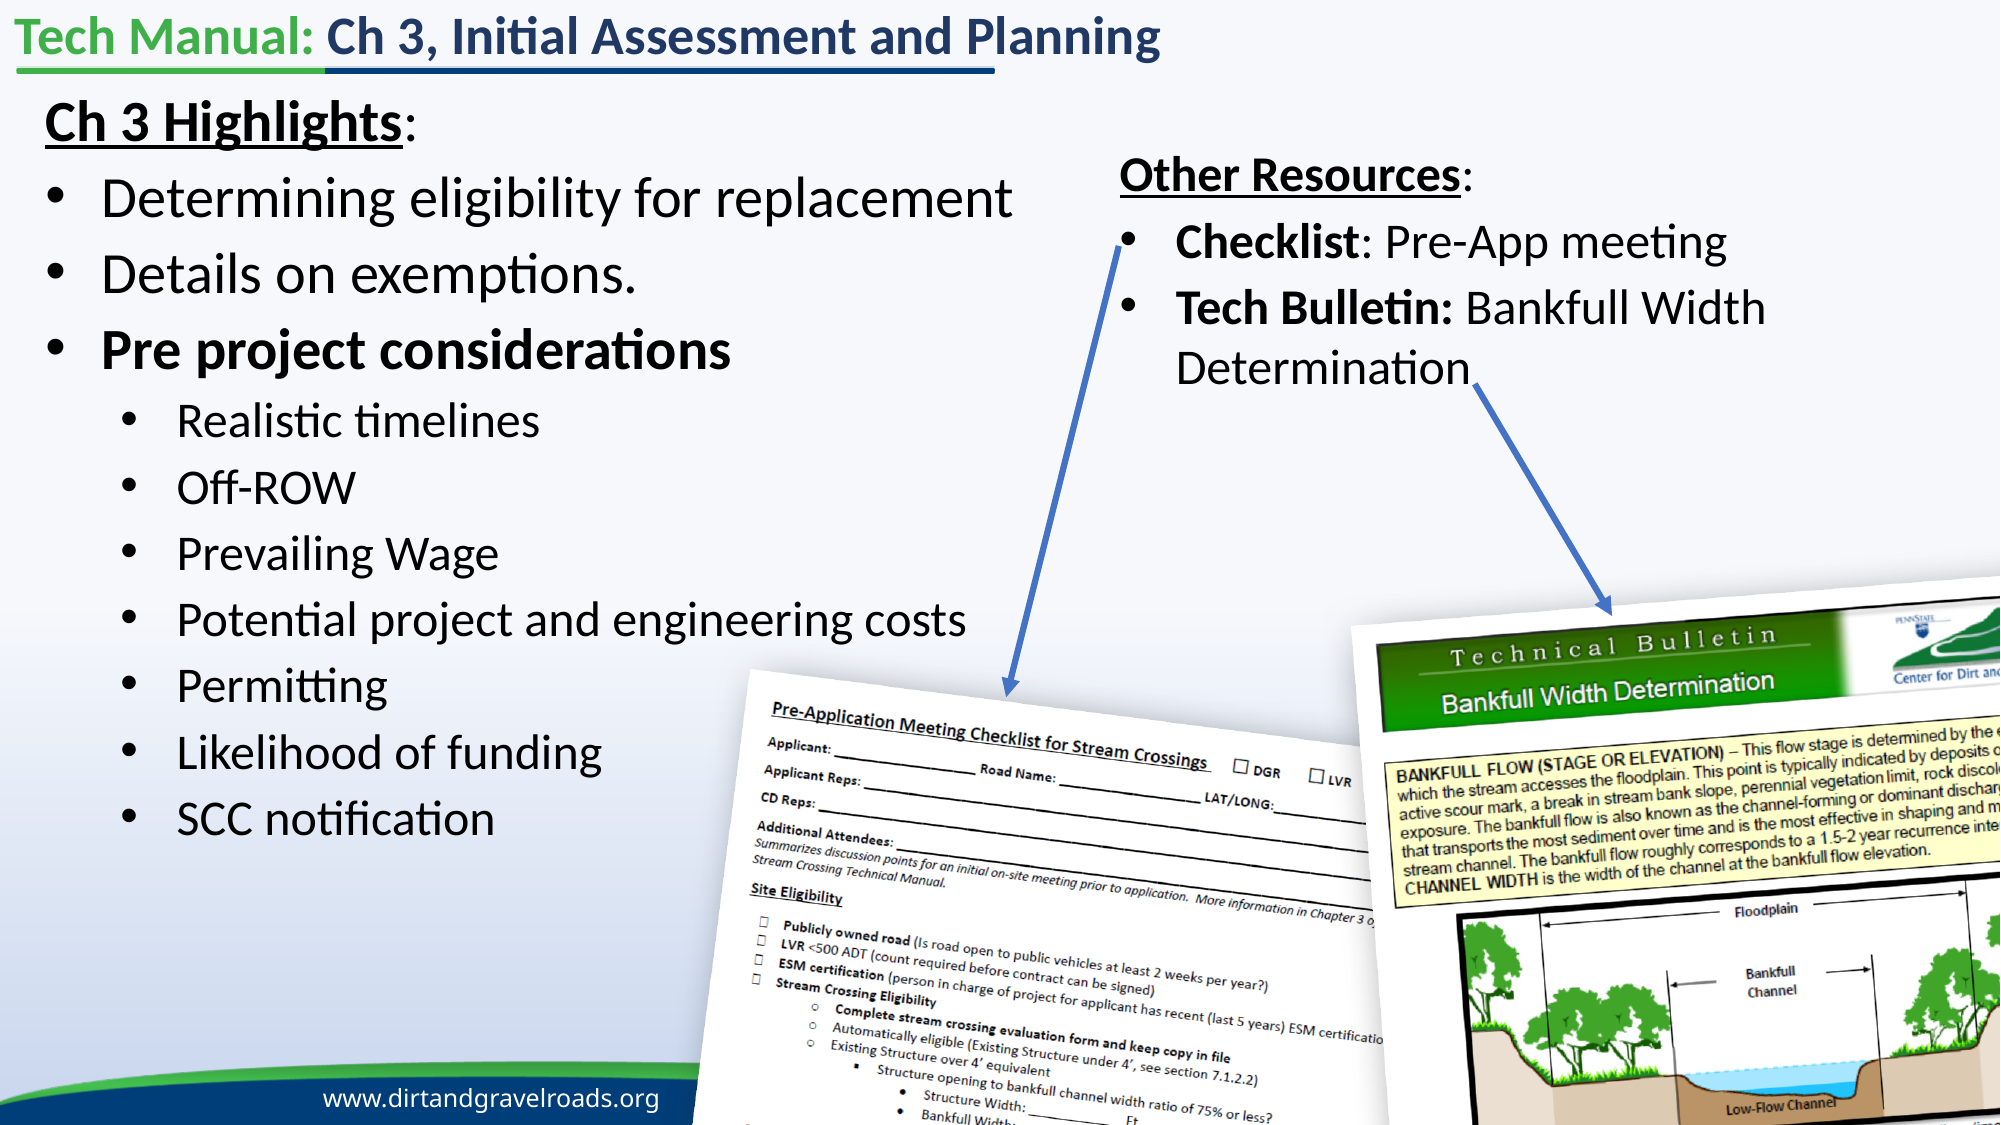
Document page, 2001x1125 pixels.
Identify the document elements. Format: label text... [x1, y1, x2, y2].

picture [0, 576, 2000, 1125]
text_box Tech Manual: Ch 3, Initial Assessment and Planning [0, 0, 1987, 89]
text_box Ch 3 Highlights: Determining eligibility for replacement Details on exemptions. Pre project considerations Realistic timelines Off-ROW Prevailing Wage Potential project and engineering costs Permitting Likelihood of funding SCC notification [30, 75, 1061, 853]
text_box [1474, 383, 1613, 617]
text_box Other Resources: Checklist: Pre-App meeting Tech Bulletin: Bankfull Width Determination [1104, 134, 1987, 402]
picture [13, 57, 1001, 88]
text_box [1006, 245, 1119, 698]
